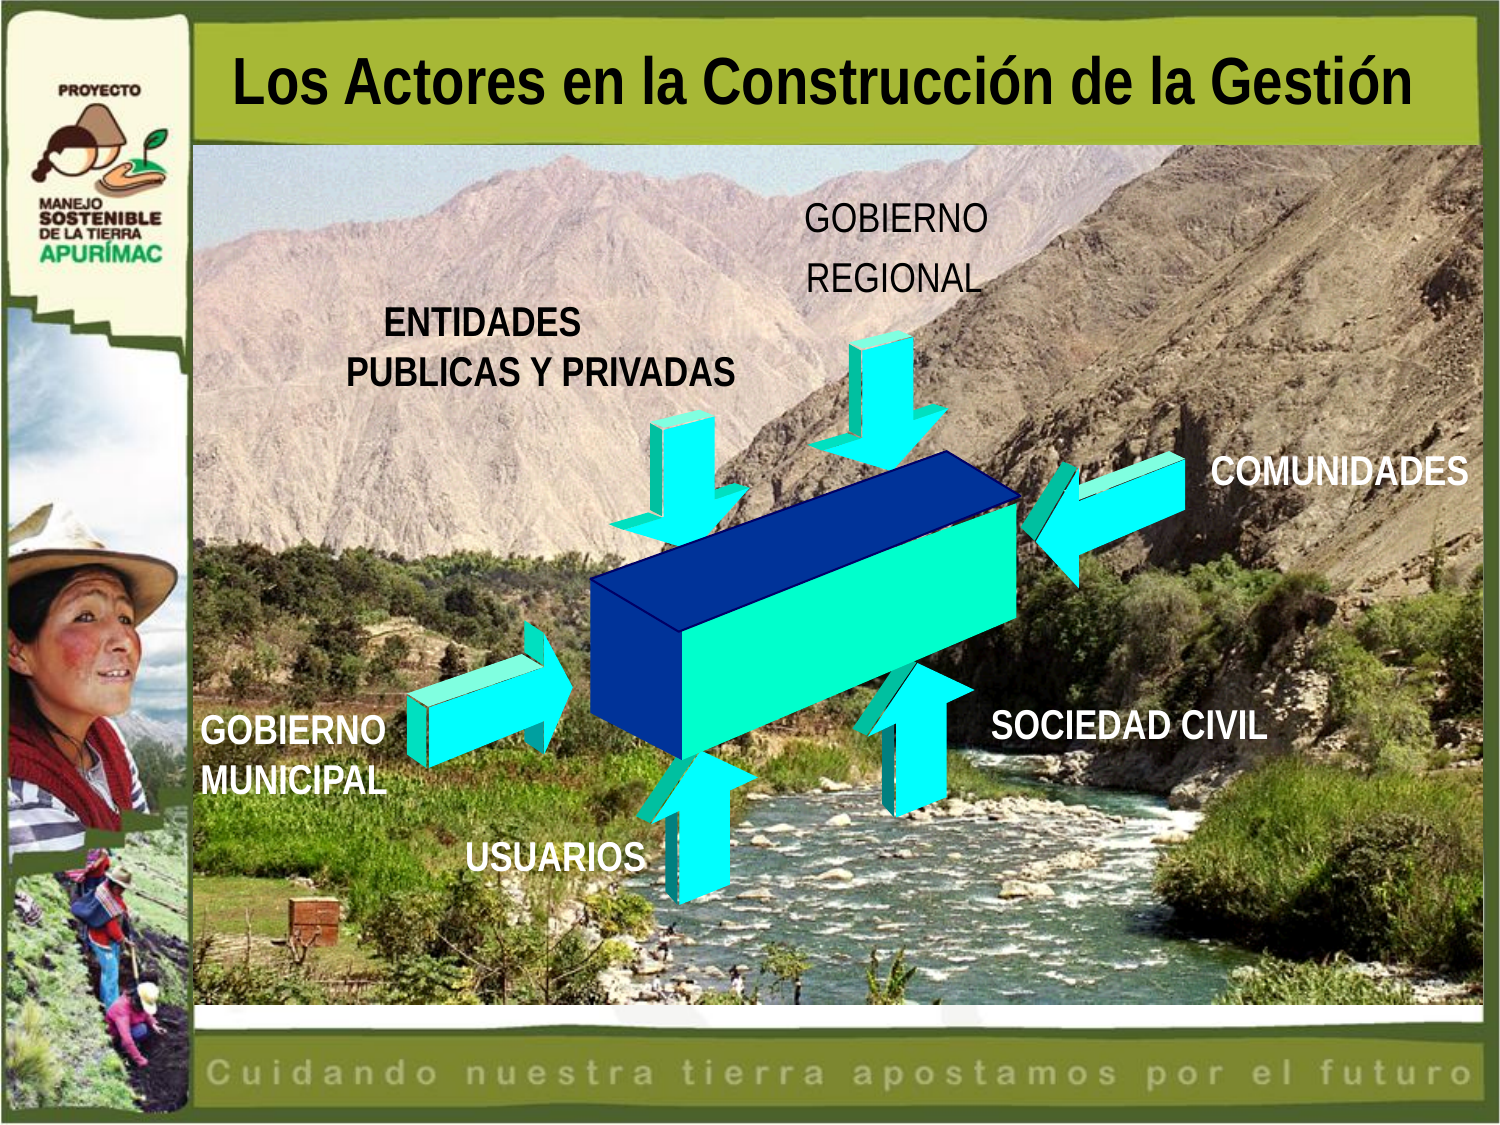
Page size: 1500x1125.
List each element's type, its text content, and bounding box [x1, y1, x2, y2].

text_box Los Actores en la Construcción de la Gestión [218, 30, 1431, 126]
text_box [635, 743, 759, 906]
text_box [852, 655, 975, 818]
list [192, 145, 1483, 1006]
picture [0, 0, 1500, 1125]
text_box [608, 409, 751, 449]
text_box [590, 450, 1021, 632]
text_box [806, 330, 949, 449]
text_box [406, 619, 573, 769]
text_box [1021, 450, 1186, 589]
